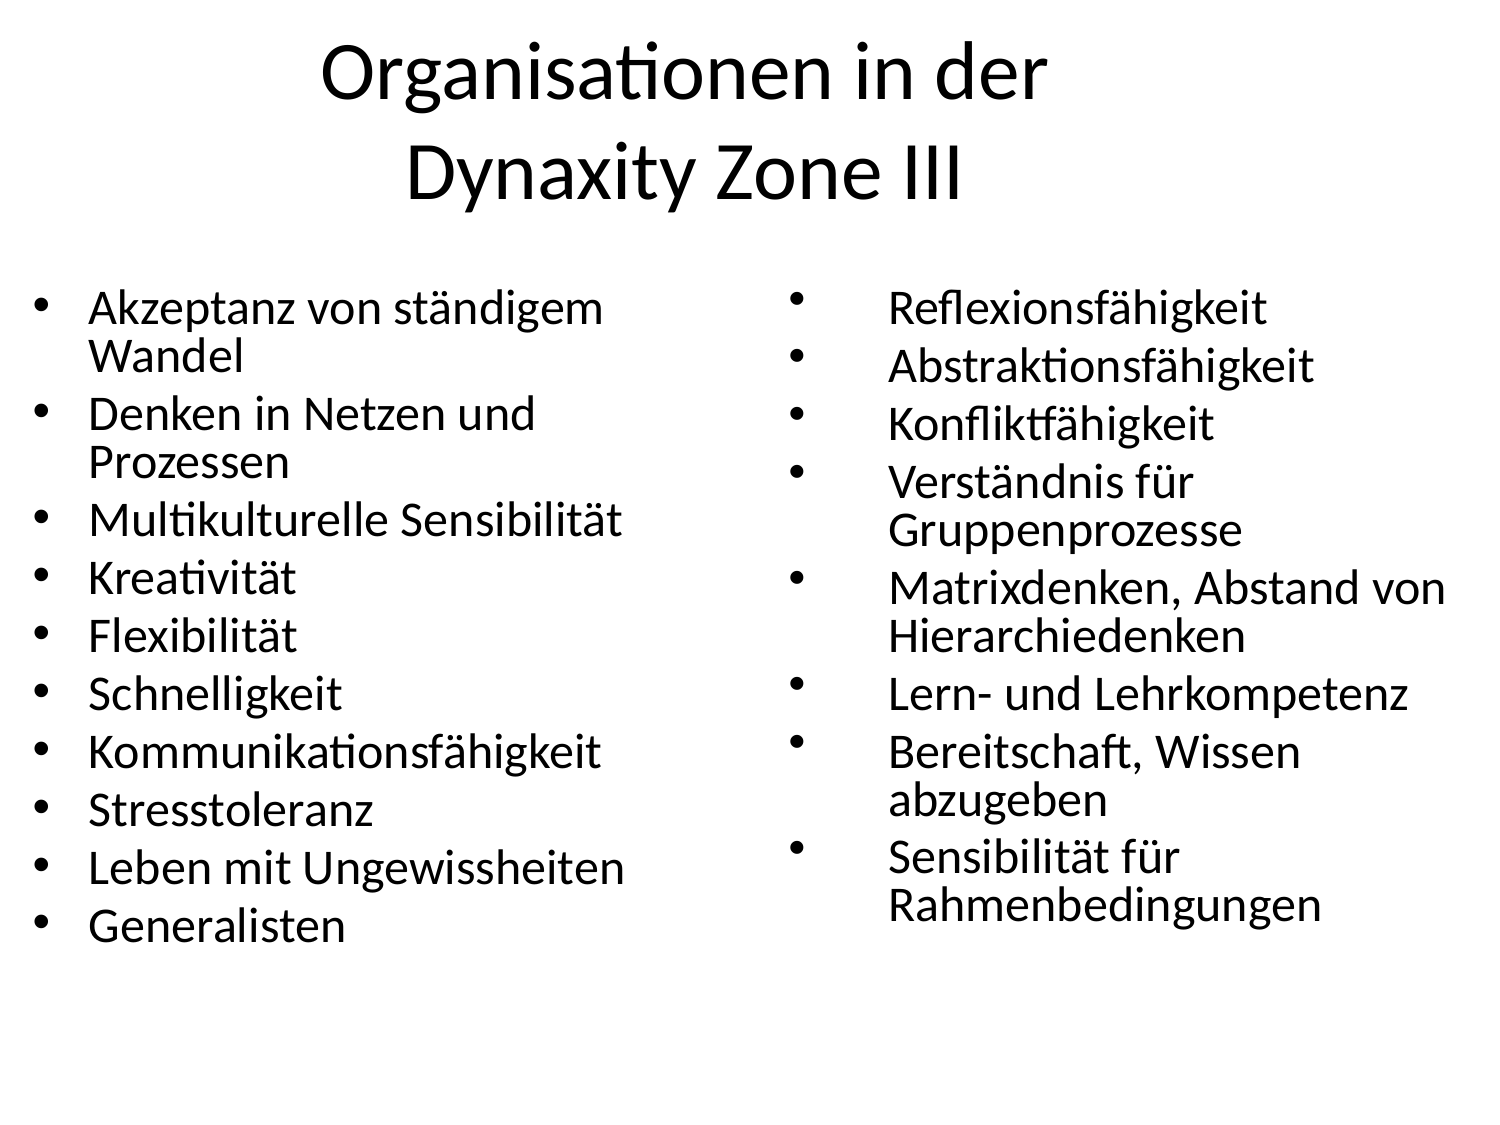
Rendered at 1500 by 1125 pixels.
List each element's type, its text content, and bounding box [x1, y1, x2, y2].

text_box Reflexionsfähigkeit Abstraktionsfähigkeit Konfliktfähigkeit Verständnis für Gruppenprozesse Matrixdenken, Abstand von Hierarchiedenken Lern- und Lehrkompetenz Bereitschaft, Wissen abzugeben Sensibilität für Rahmenbedingungen [773, 278, 1483, 1094]
title Organisationen in der Dynaxity Zone III [253, 0, 1117, 232]
list Akzeptanz von ständigem Wandel Denken in Netzen und Prozessen Multikulturelle Sensibilität Kreativität Flexibilität Schnelligkeit Kommunikationsfähigkeit Stresstoleranz Leben mit Ungewissheiten Generalisten [17, 278, 715, 1083]
